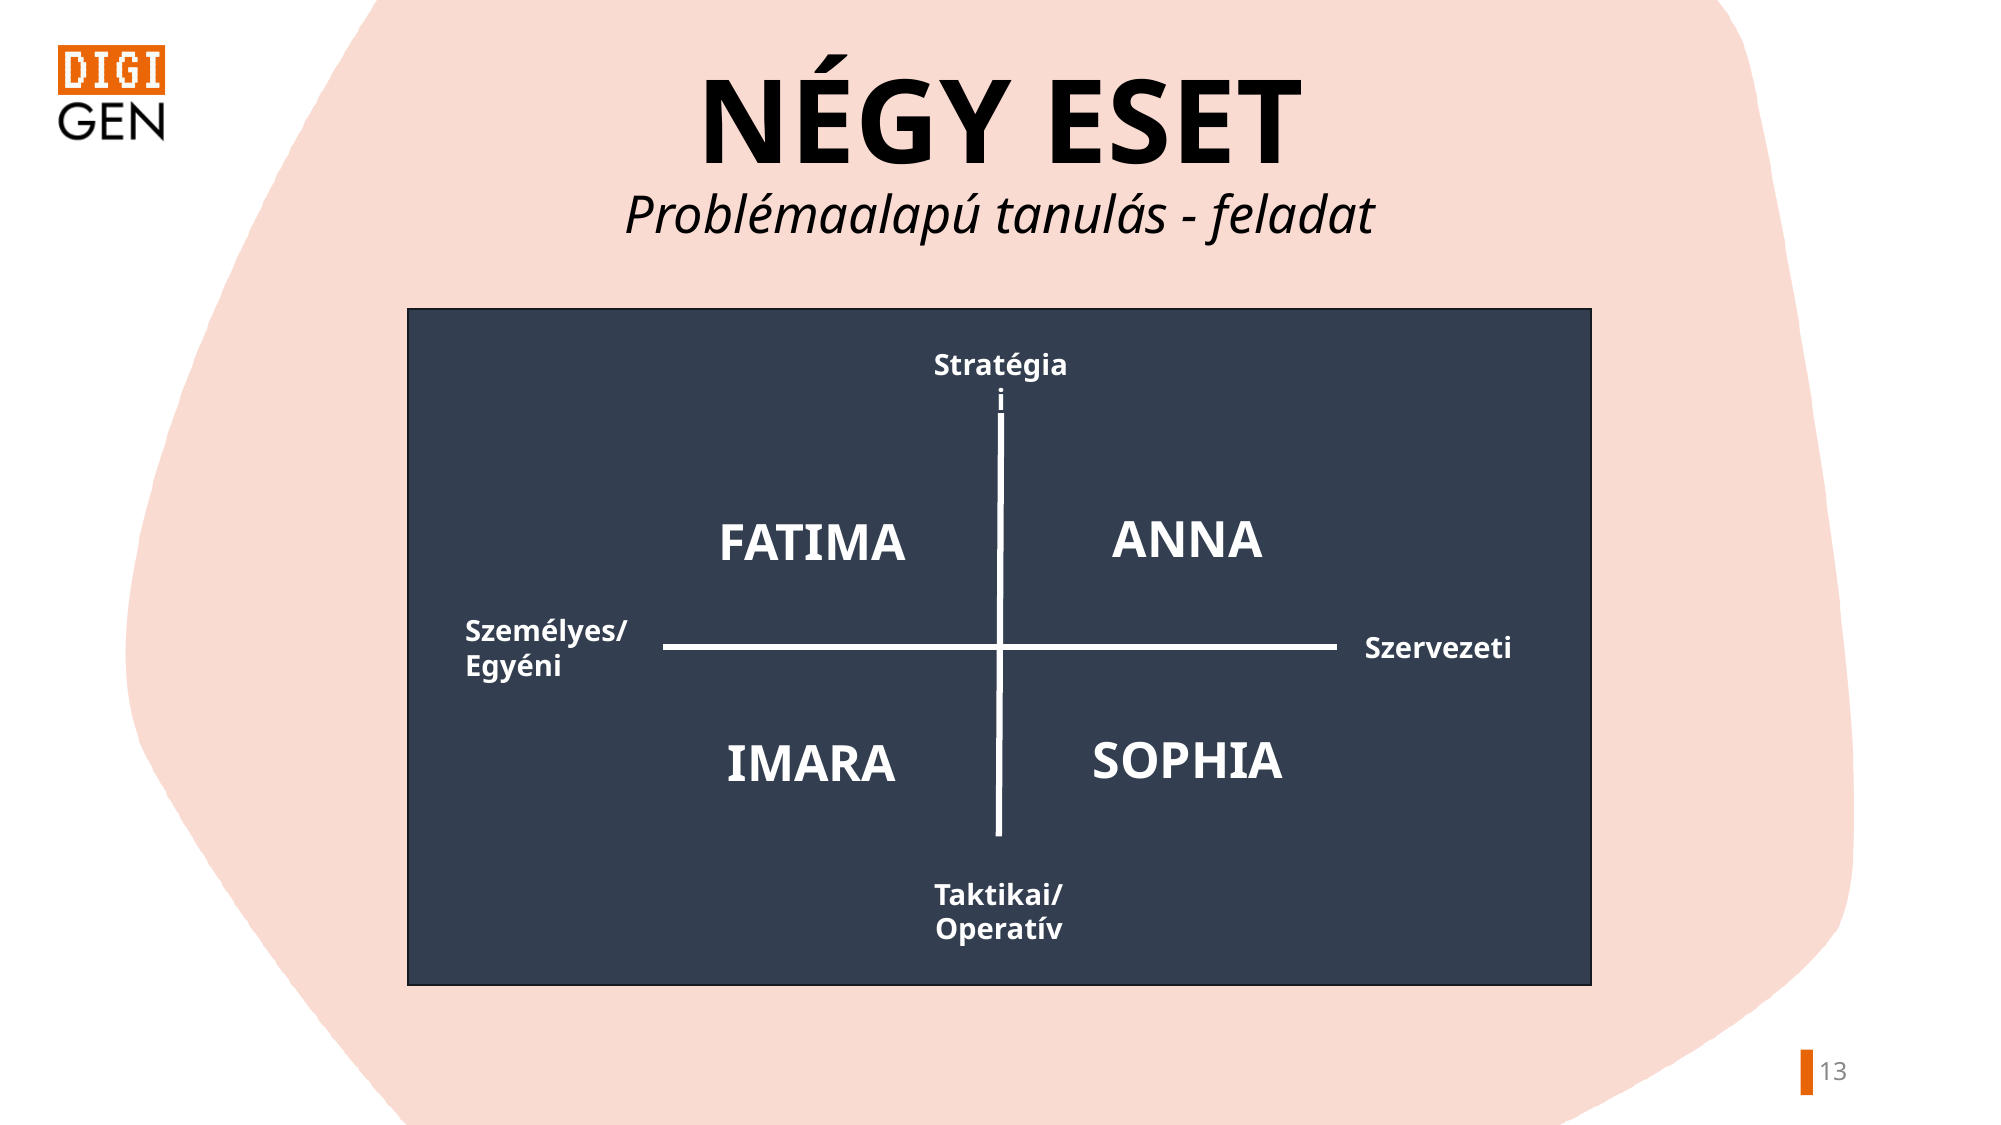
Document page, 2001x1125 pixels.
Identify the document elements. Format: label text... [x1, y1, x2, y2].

picture [54, 45, 166, 150]
slide_number 12 [1764, 1042, 1863, 1103]
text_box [408, 308, 1592, 986]
title NÉGY ESET Problémaalapú tanulás - feladat [366, 55, 1634, 253]
